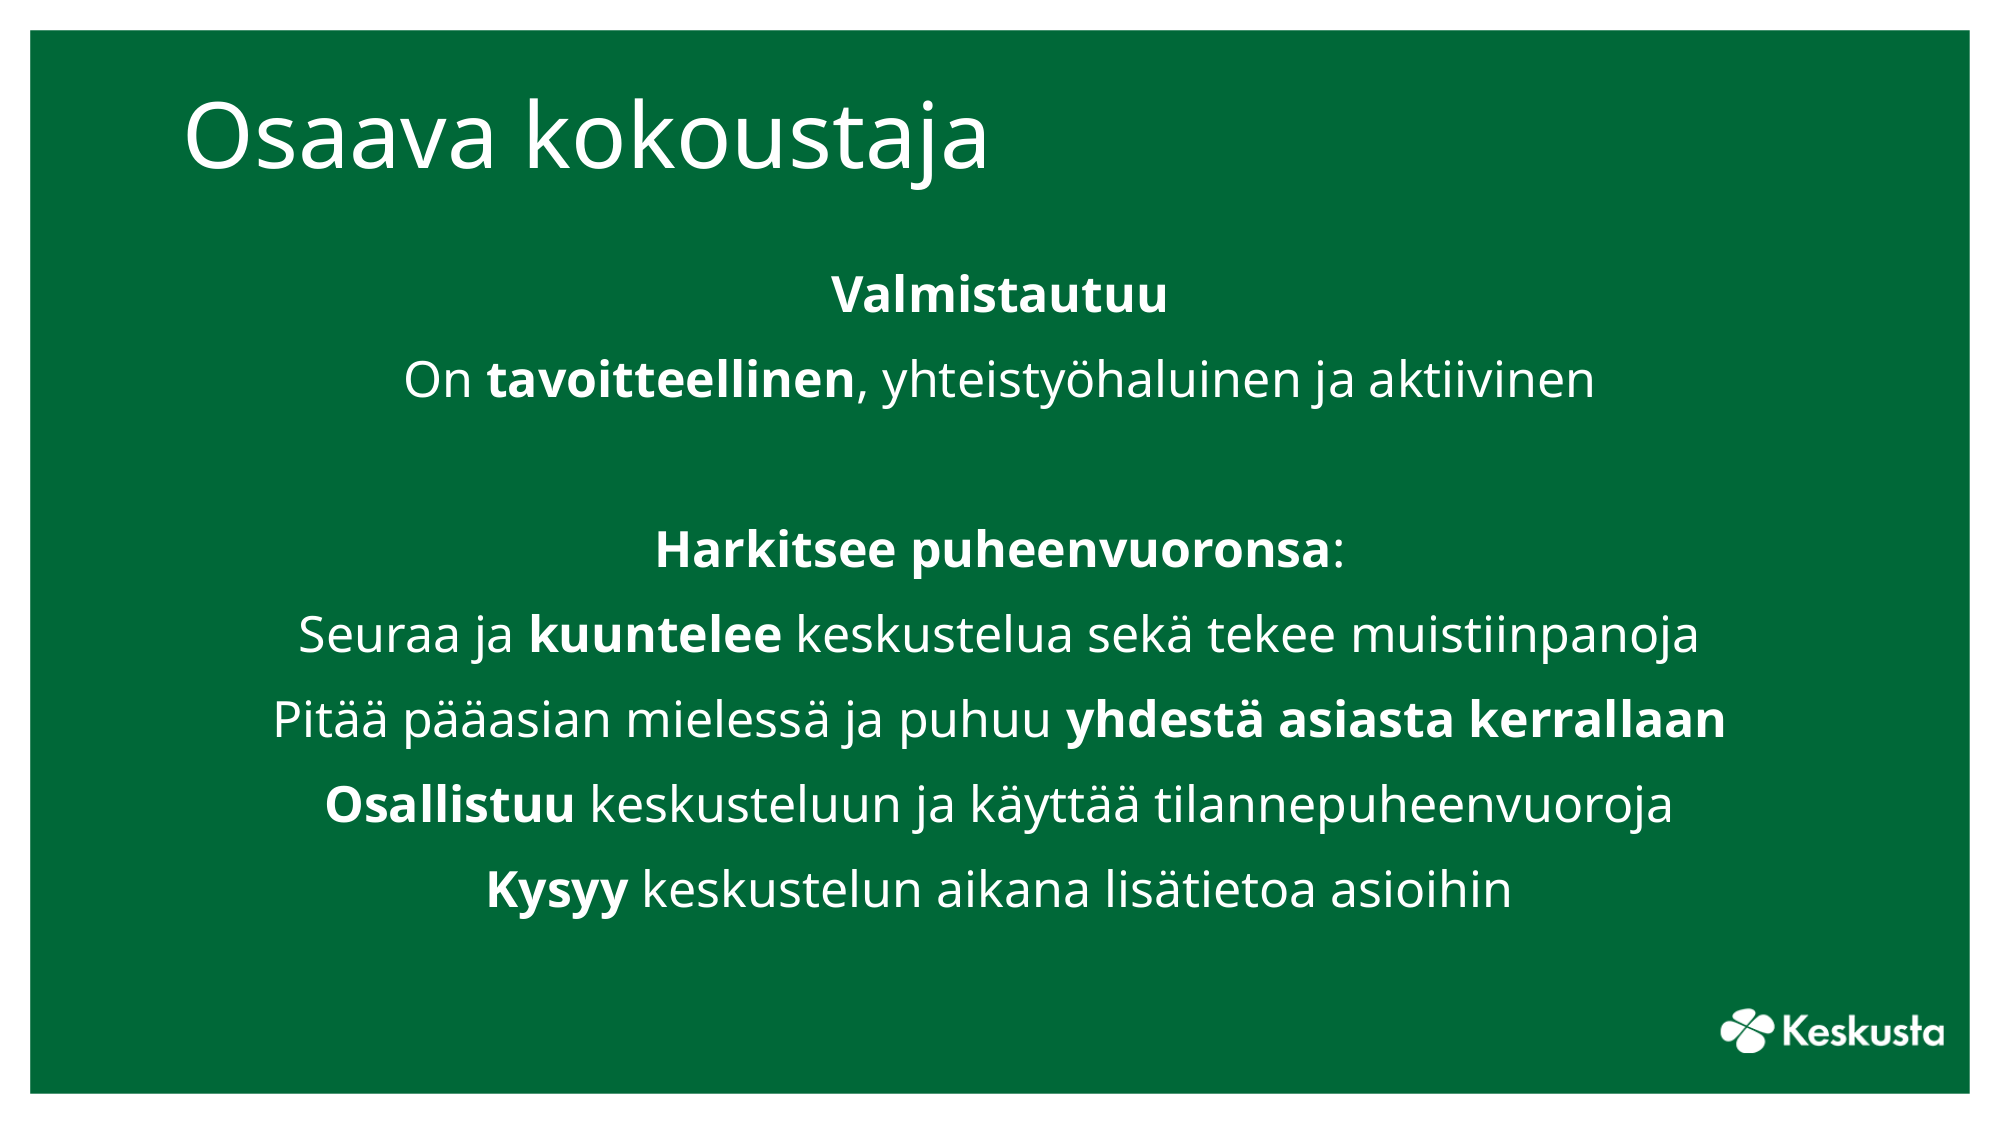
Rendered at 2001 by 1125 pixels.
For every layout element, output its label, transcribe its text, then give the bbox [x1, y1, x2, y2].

picture [0, 0, 2001, 1125]
title Osaava kokoustaja [167, 70, 1814, 208]
text_box Valmistautuu On tavoitteellinen, yhteistyöhaluinen ja aktiivinen Harkitsee puheenvuoronsa: Seuraa ja kuuntelee keskustelua sekä tekee muistiinpanoja Pitää pääasian mielessä ja puhuu yhdestä asiasta kerrallaan Osallistuu keskusteluun ja käyttää tilannepuheenvuoroja Kysyy keskustelun aikana lisätietoa asioihin [95, 255, 1905, 1000]
